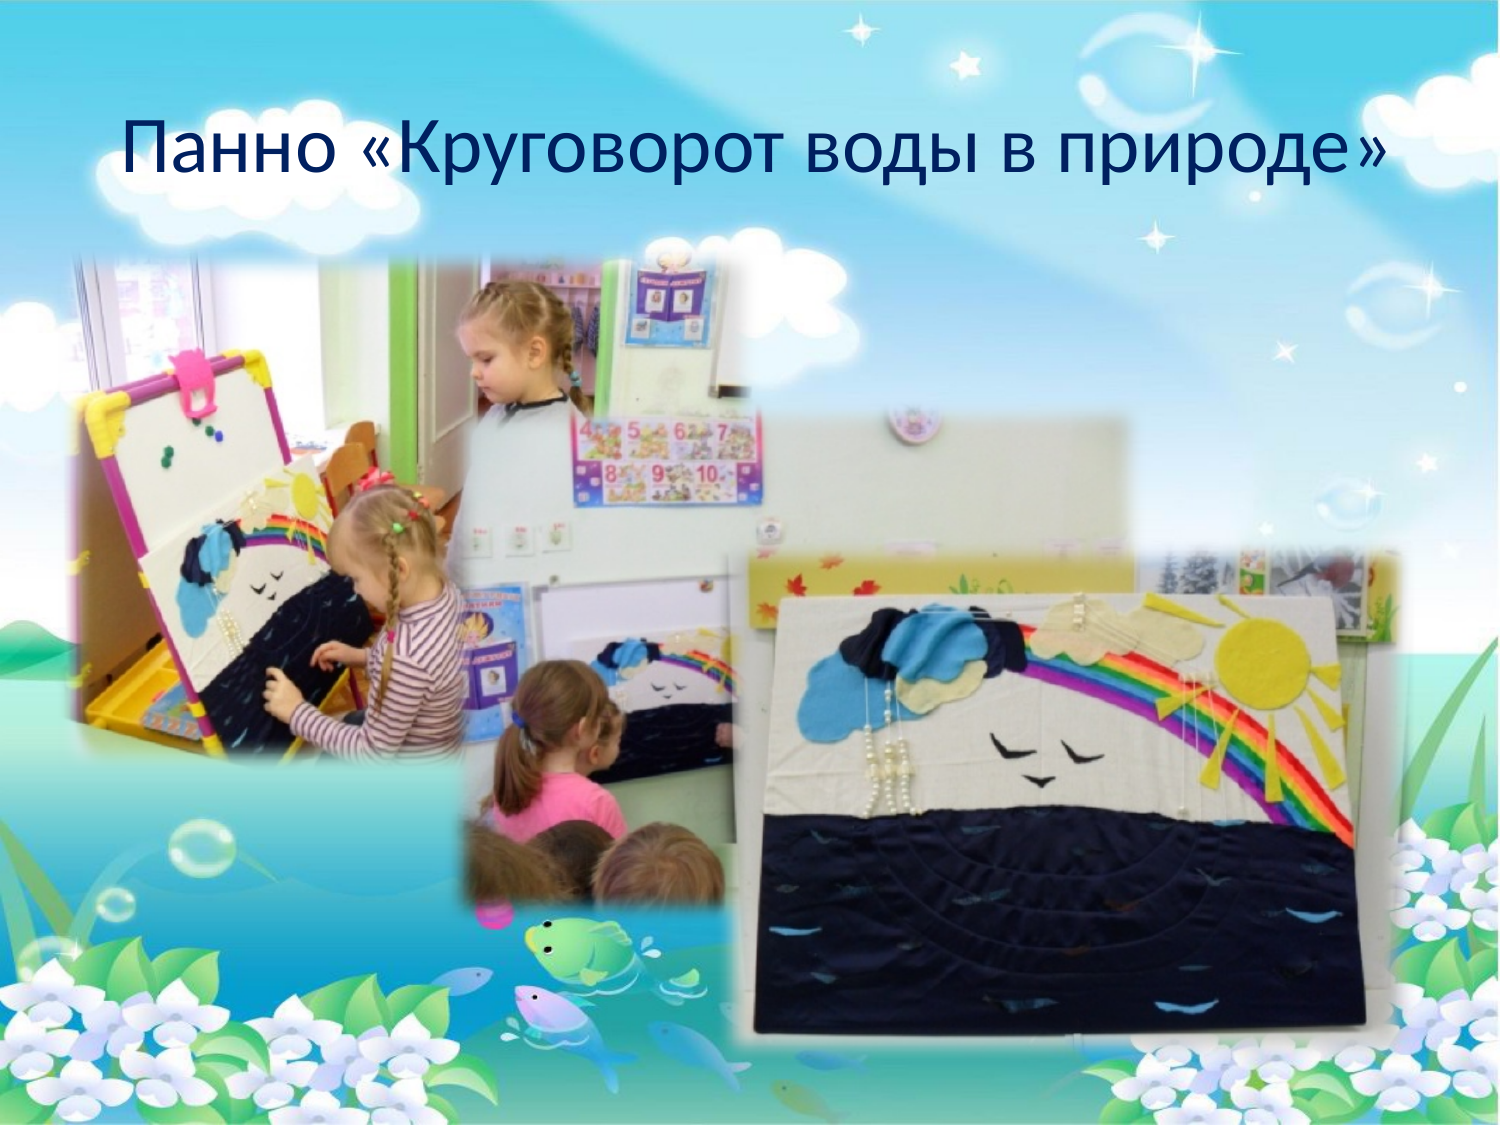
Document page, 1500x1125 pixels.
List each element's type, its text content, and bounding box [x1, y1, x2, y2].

picture [0, 0, 1500, 1125]
title Панно «Круговорот воды в природе» [82, 46, 1432, 235]
